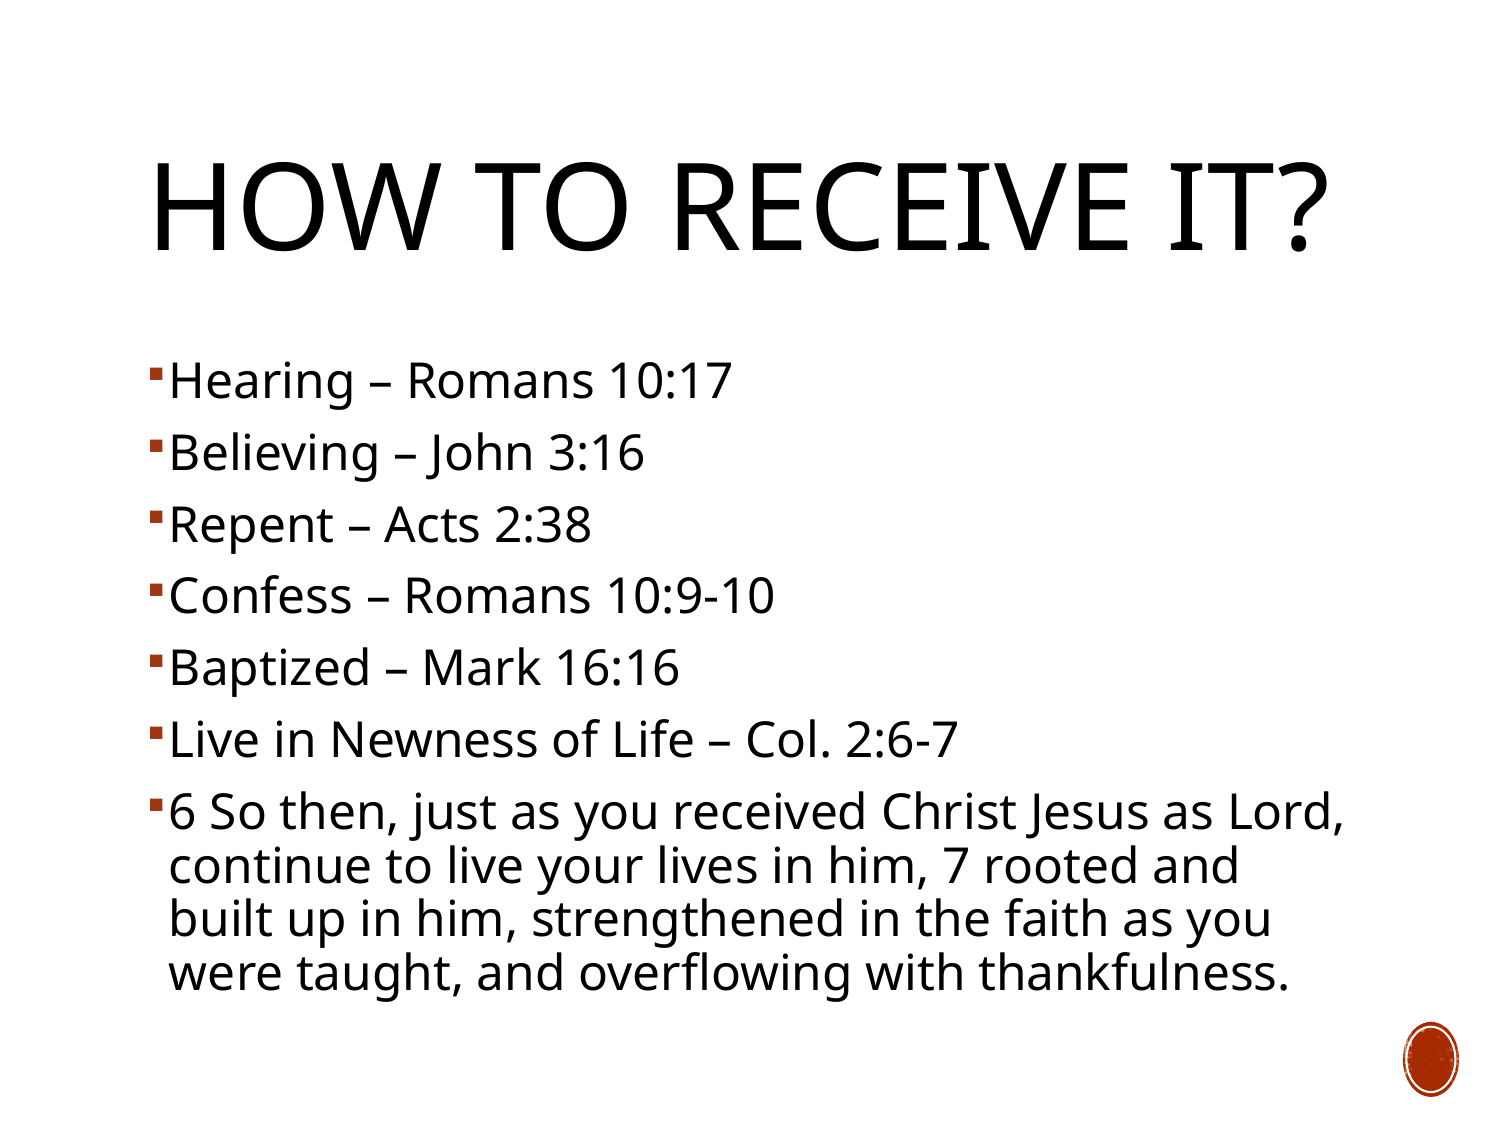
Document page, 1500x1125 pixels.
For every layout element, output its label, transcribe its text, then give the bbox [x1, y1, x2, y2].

list Hearing – Romans 10:17 Believing – John 3:16 Repent – Acts 2:38 Confess – Romans 10:9-10 Baptized – Mark 16:16 Live in Newness of Life – Col. 2:6-7 6 So then, just as you received Christ Jesus as Lord, continue to live your lives in him, 7 rooted and built up in him, strengthened in the faith as you were taught, and overflowing with thankfulness. [131, 348, 1370, 1059]
title How TO RECEIVE IT? [131, 79, 1370, 344]
